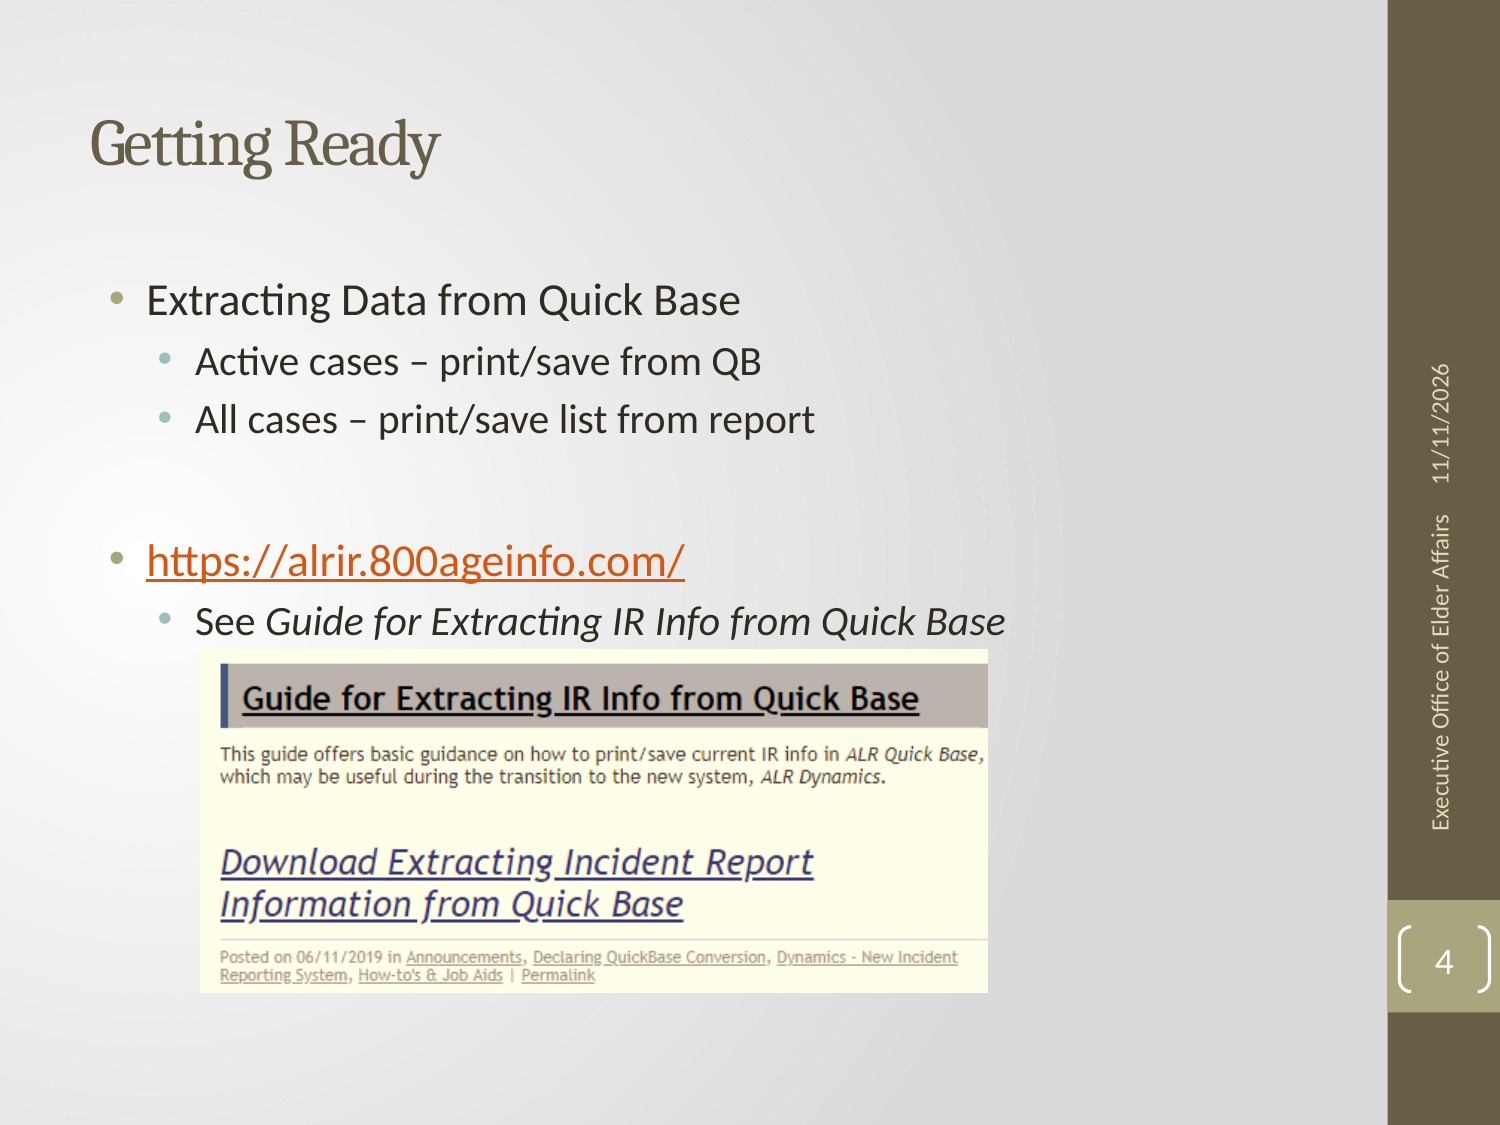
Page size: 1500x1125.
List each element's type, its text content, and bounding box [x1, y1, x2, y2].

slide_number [1408, 100, 1469, 500]
list Extracting Data from Quick Base Active cases – print/save from QB All cases – print/save list from report https://alrir.800ageinfo.com/ See Guide for Extracting IR Info from Quick Base [75, 262, 1325, 1050]
title Getting Ready [75, 45, 1325, 233]
slide_number 4 [1397, 925, 1492, 994]
picture [199, 649, 988, 993]
footer Executive Office of Elder Affairs [1408, 500, 1469, 889]
